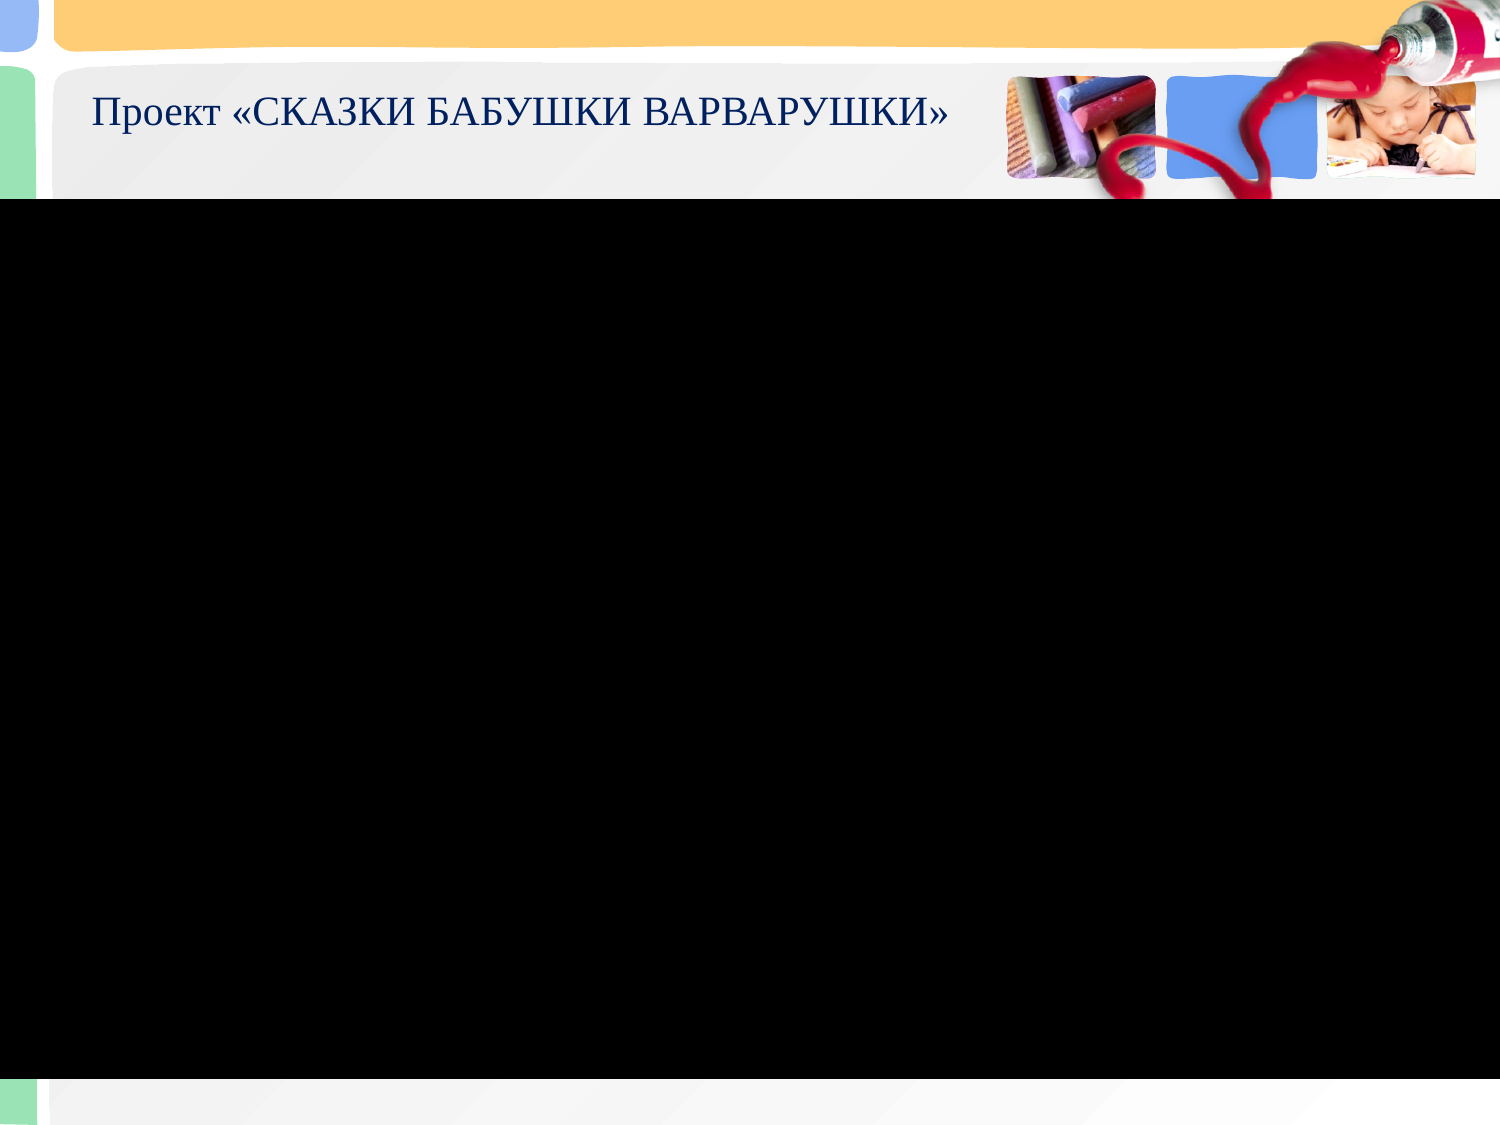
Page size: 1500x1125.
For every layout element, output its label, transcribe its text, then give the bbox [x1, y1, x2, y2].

picture [1032, 0, 1500, 198]
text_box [0, 198, 1500, 1080]
title Проект «СКАЗКИ БАБУШКИ ВАРВАРУШКИ» [76, 30, 1032, 186]
